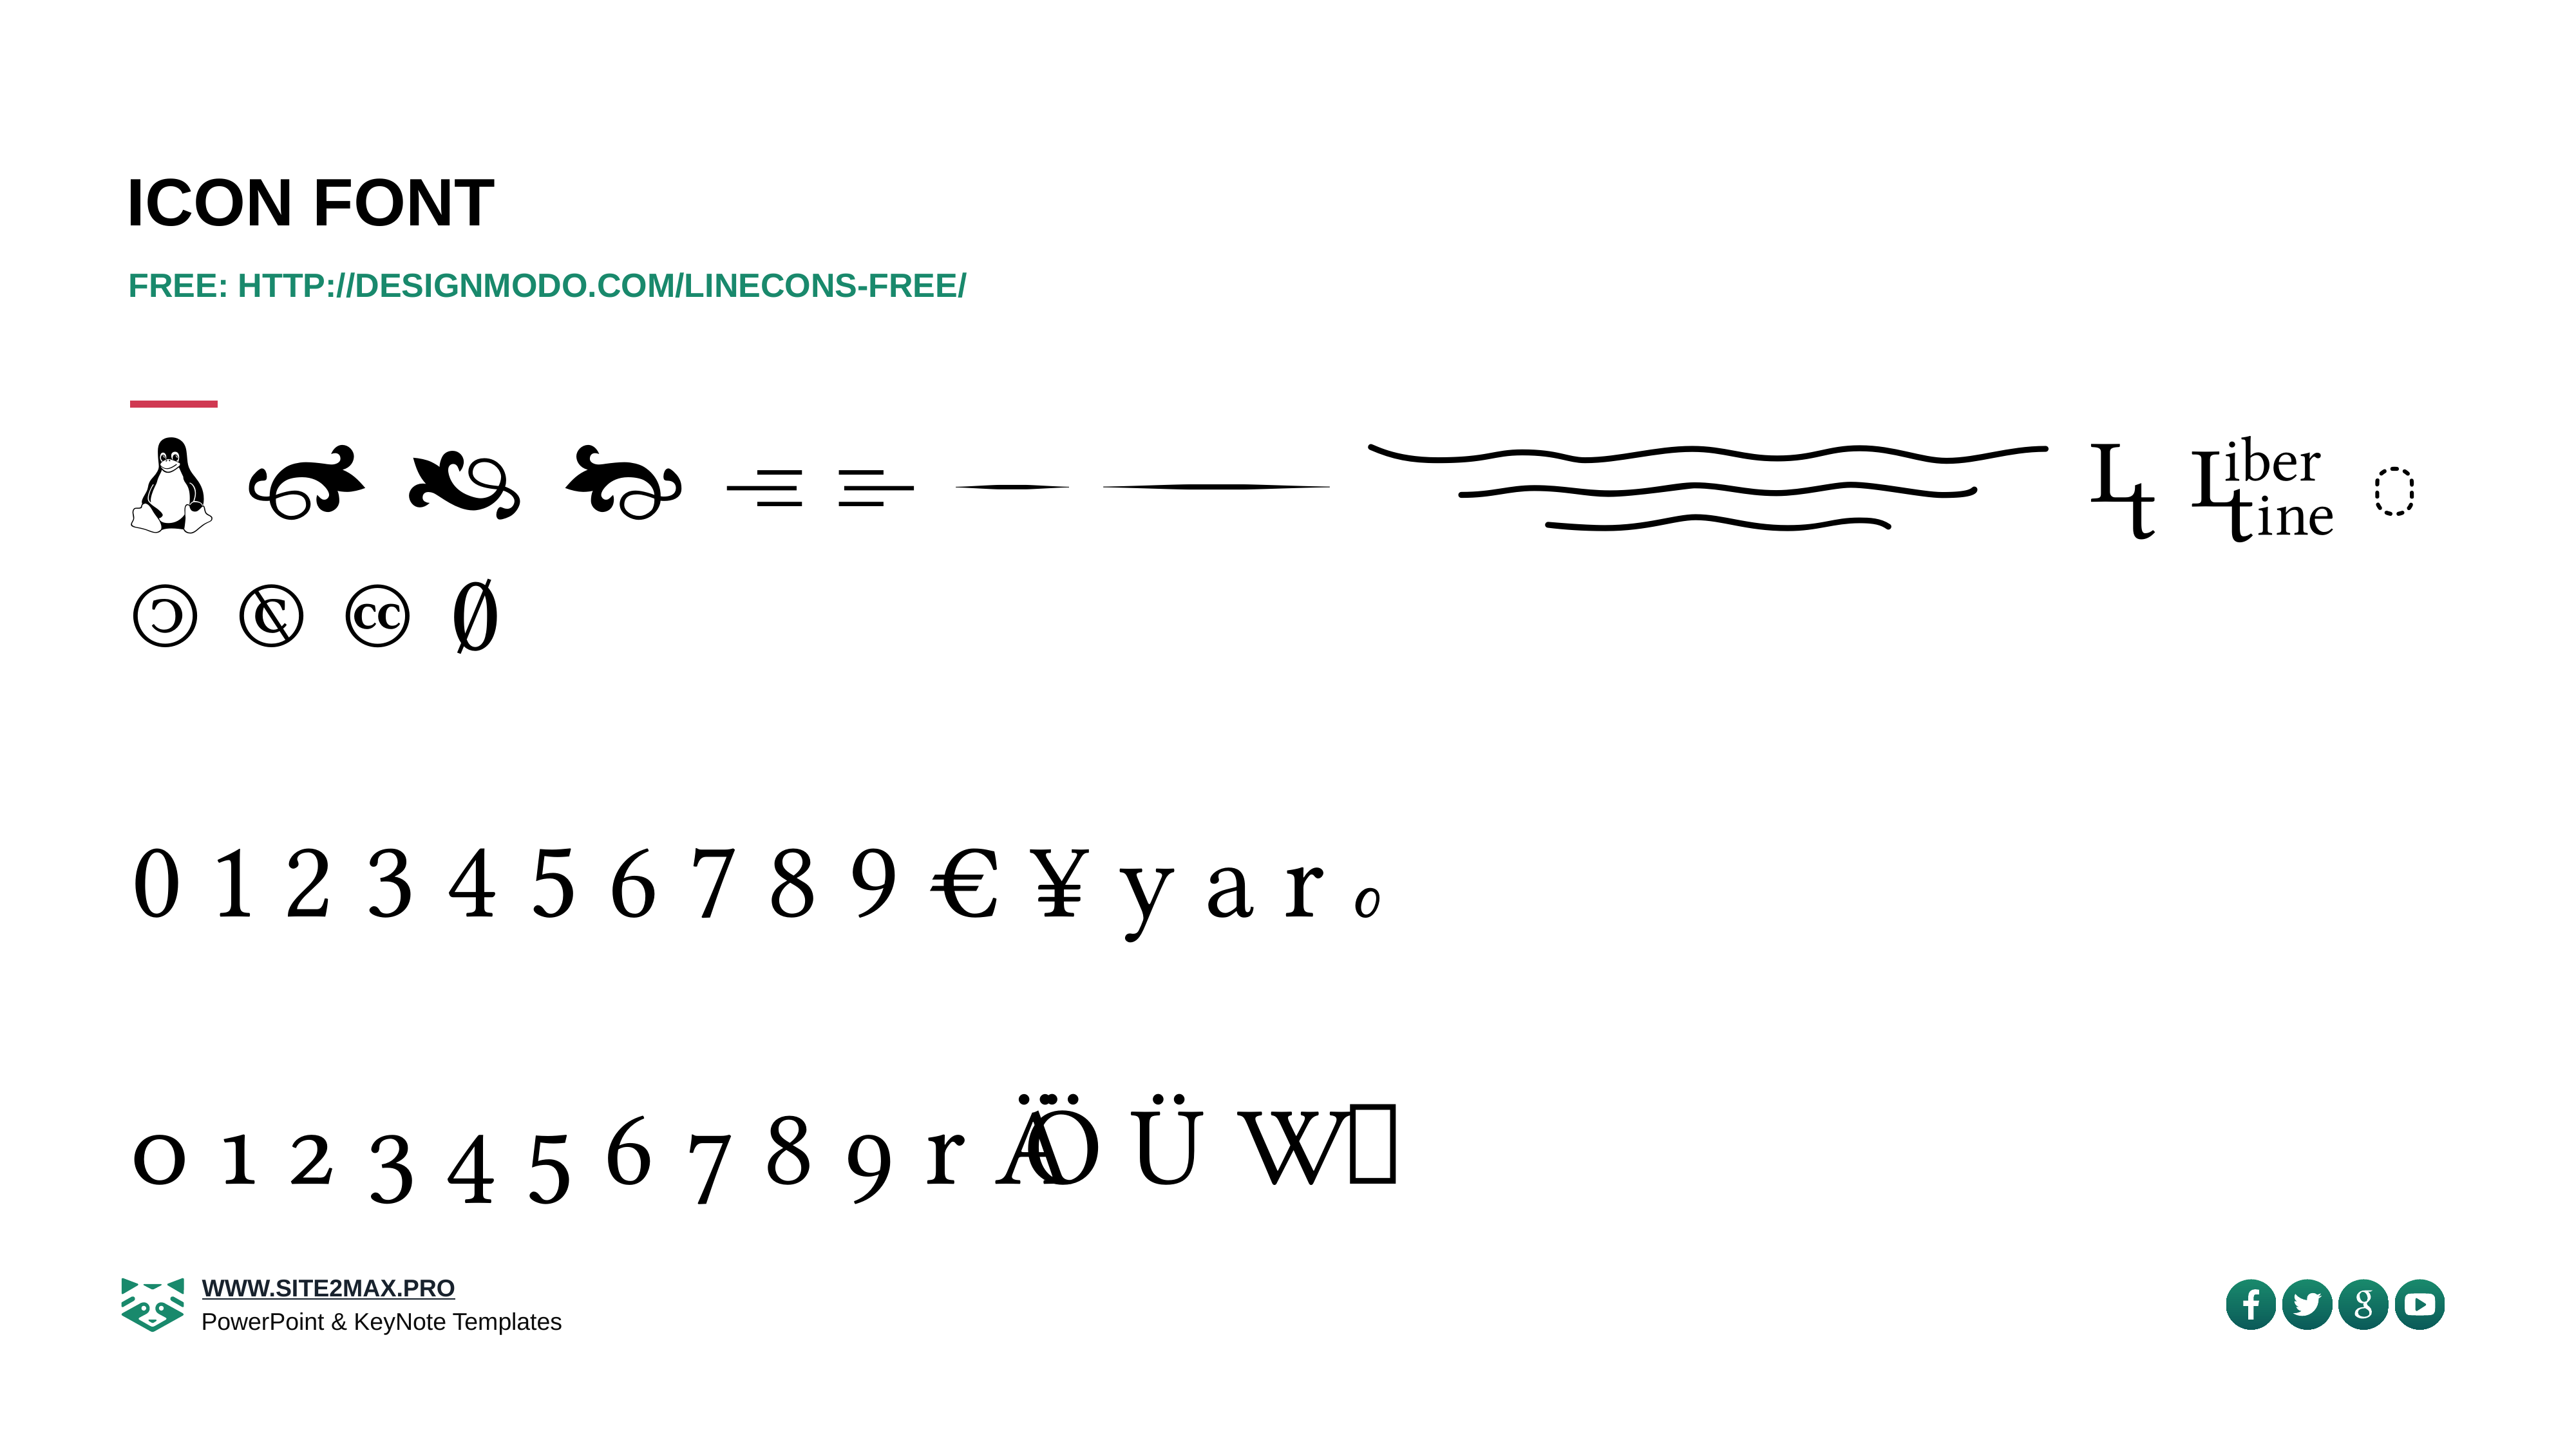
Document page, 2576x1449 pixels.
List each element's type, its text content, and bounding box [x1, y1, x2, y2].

text_box Free: http://designmodo.com/linecons-free/ [123, 258, 1113, 310]
text_box                                                 [126, 401, 2475, 1211]
text_box Icon font [120, 153, 1291, 245]
